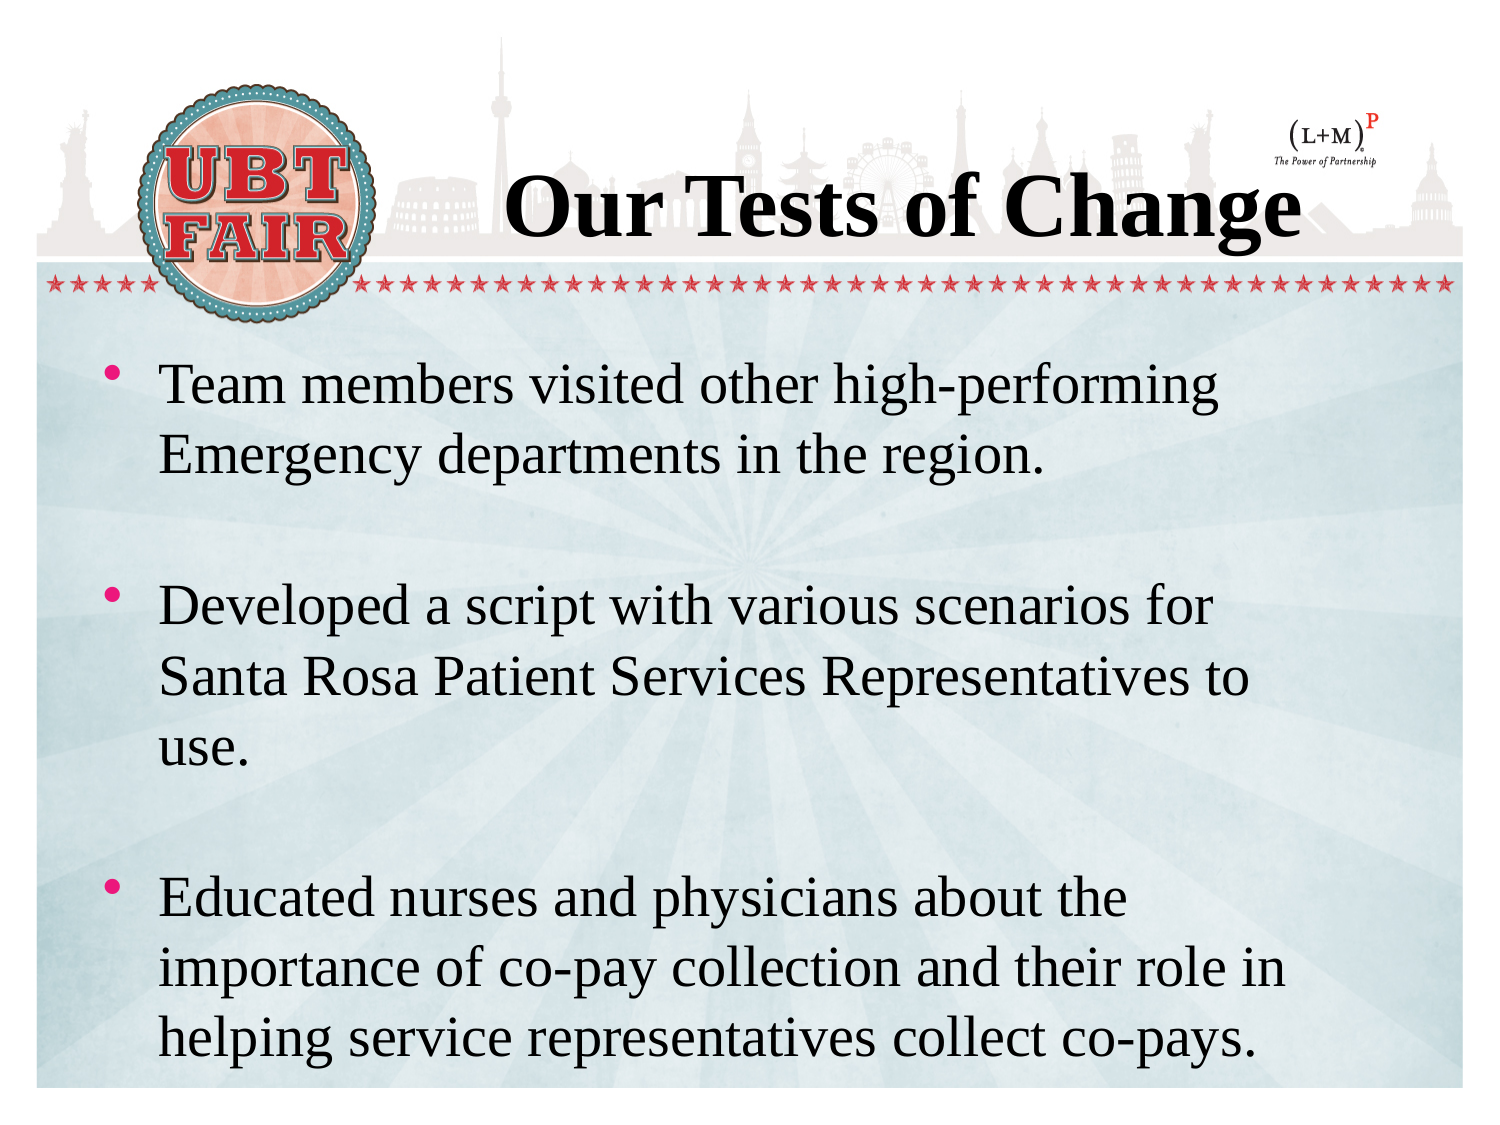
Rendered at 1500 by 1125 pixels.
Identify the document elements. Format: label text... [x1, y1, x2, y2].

title Our Tests of Change [487, 137, 1500, 263]
list Team members visited other high-performing Emergency departments in the region. Developed a script with various scenarios for Santa Rosa Patient Services Representatives to use. Educated nurses and physicians about the importance of co-pay collection and their role in helping service representatives collect co-pays. [87, 337, 1363, 1125]
picture [0, 0, 1500, 1125]
